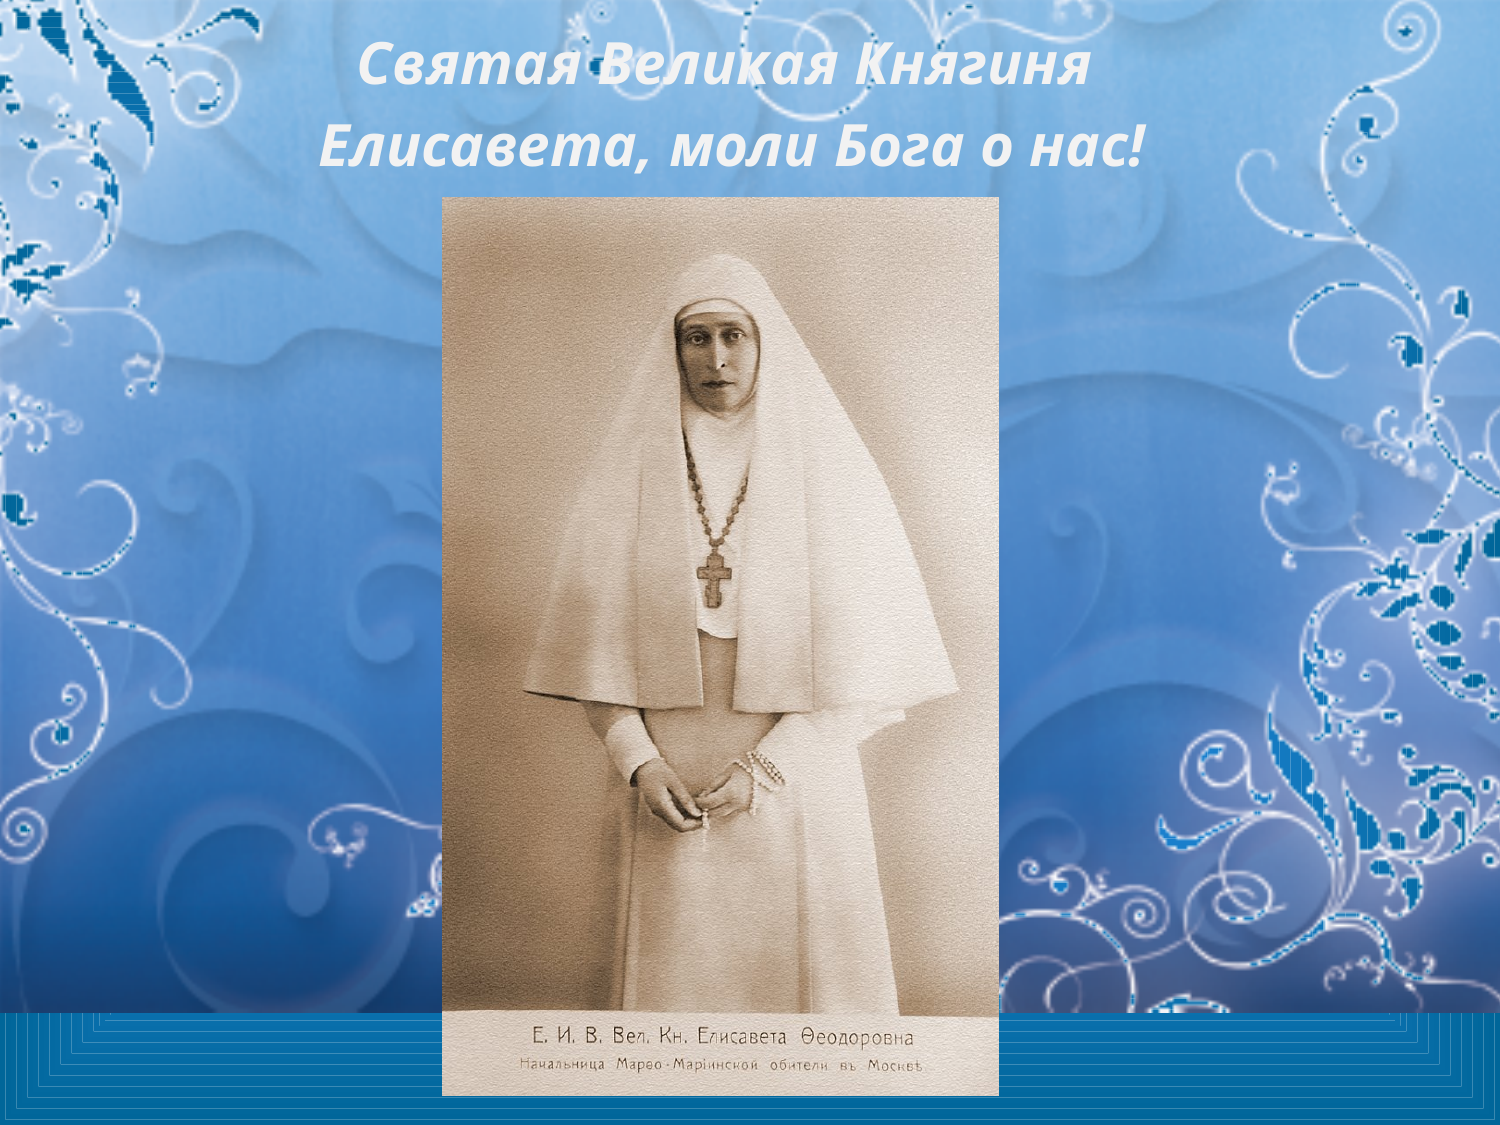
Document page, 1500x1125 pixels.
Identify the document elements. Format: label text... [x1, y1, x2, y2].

picture [0, 0, 1500, 1095]
list Святая Великая Княгиня Елисавета, моли Бога о нас! [76, 19, 1388, 185]
